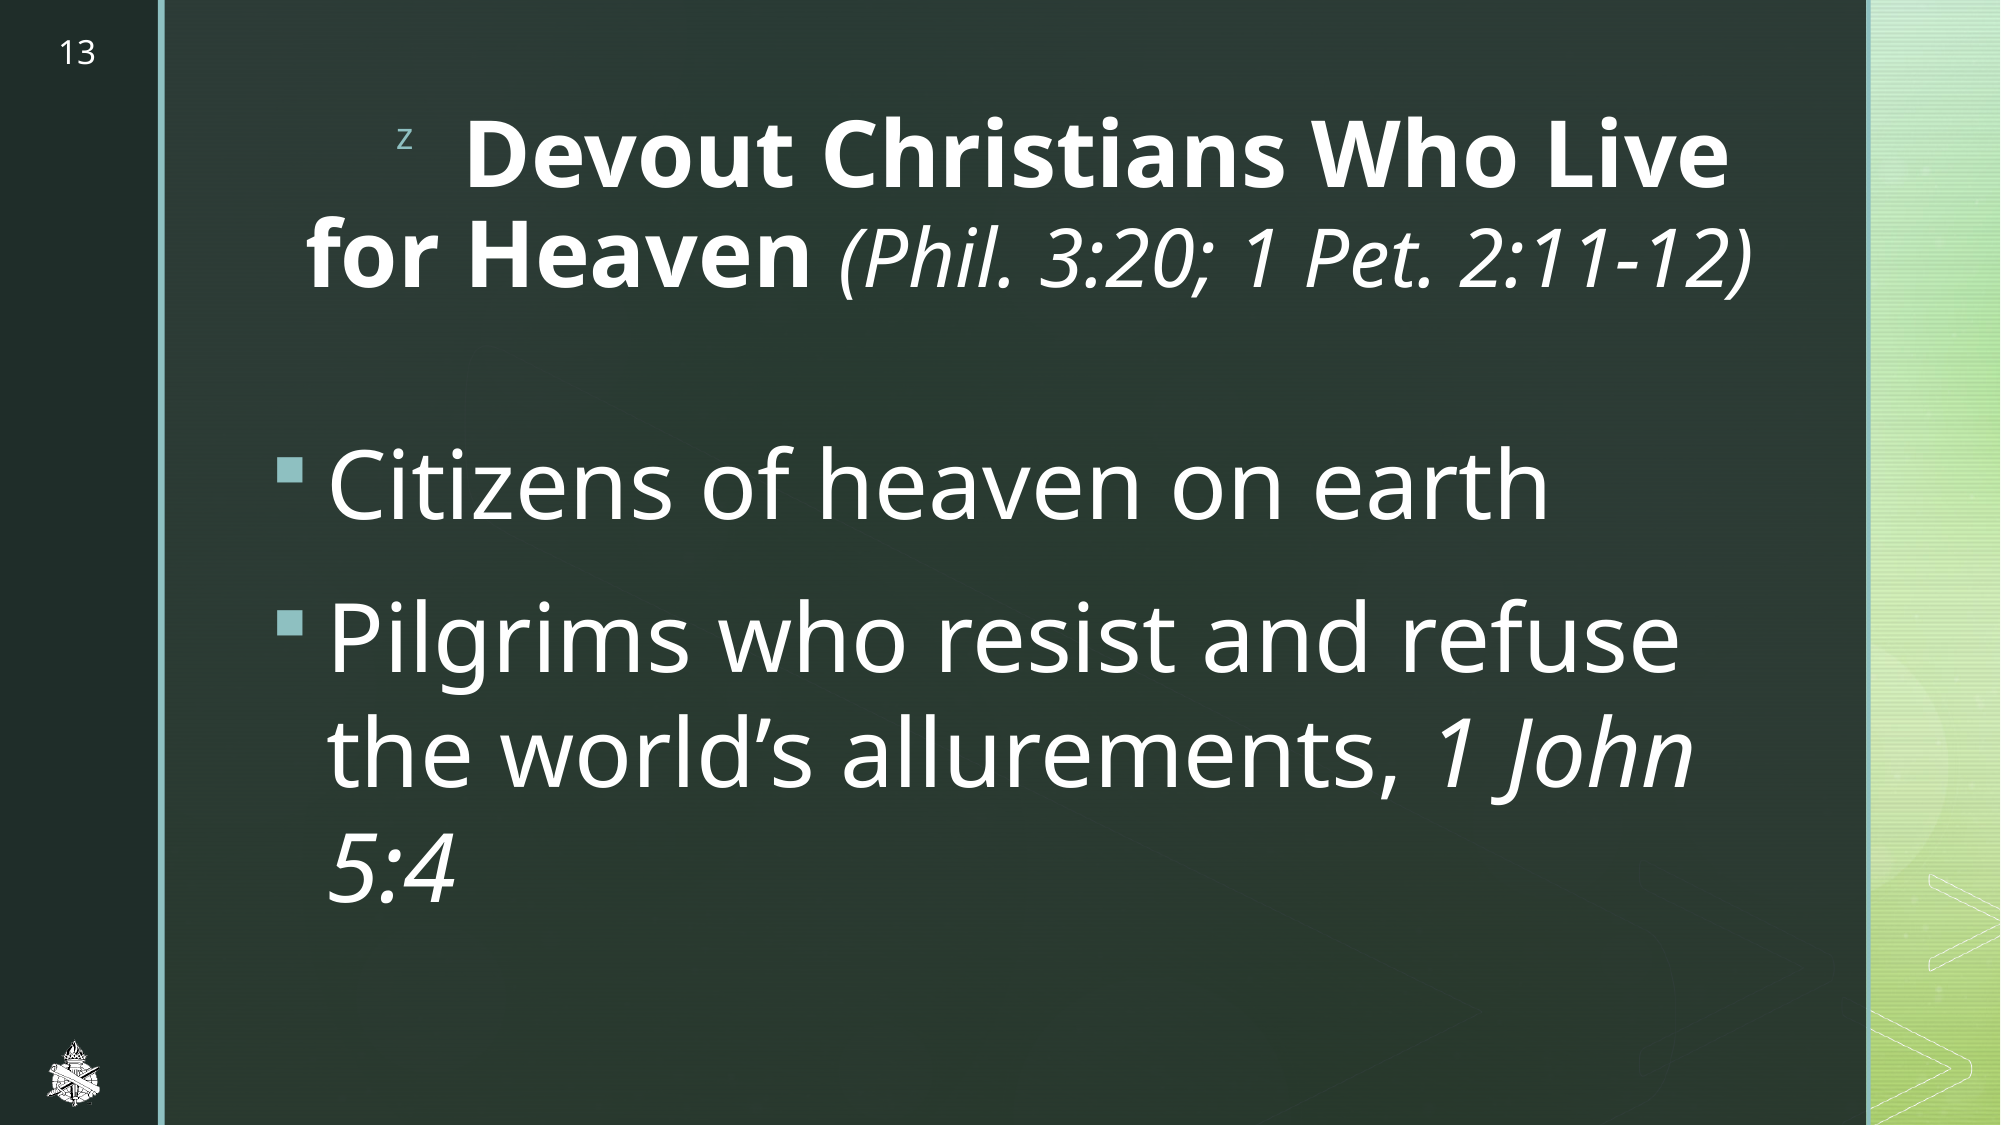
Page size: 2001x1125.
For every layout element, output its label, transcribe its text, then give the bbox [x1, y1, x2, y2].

title Devout Christians Who Live for Heaven (Phil. 3:20; 1 Pet. 2:11-12) [255, 99, 1772, 374]
picture [45, 1039, 101, 1109]
picture [1871, 0, 2001, 1125]
slide_number 13 [36, 26, 111, 80]
list Citizens of heaven on earth Pilgrims who resist and refuse the world’s allurements, 1 John 5:4 [255, 433, 1762, 912]
